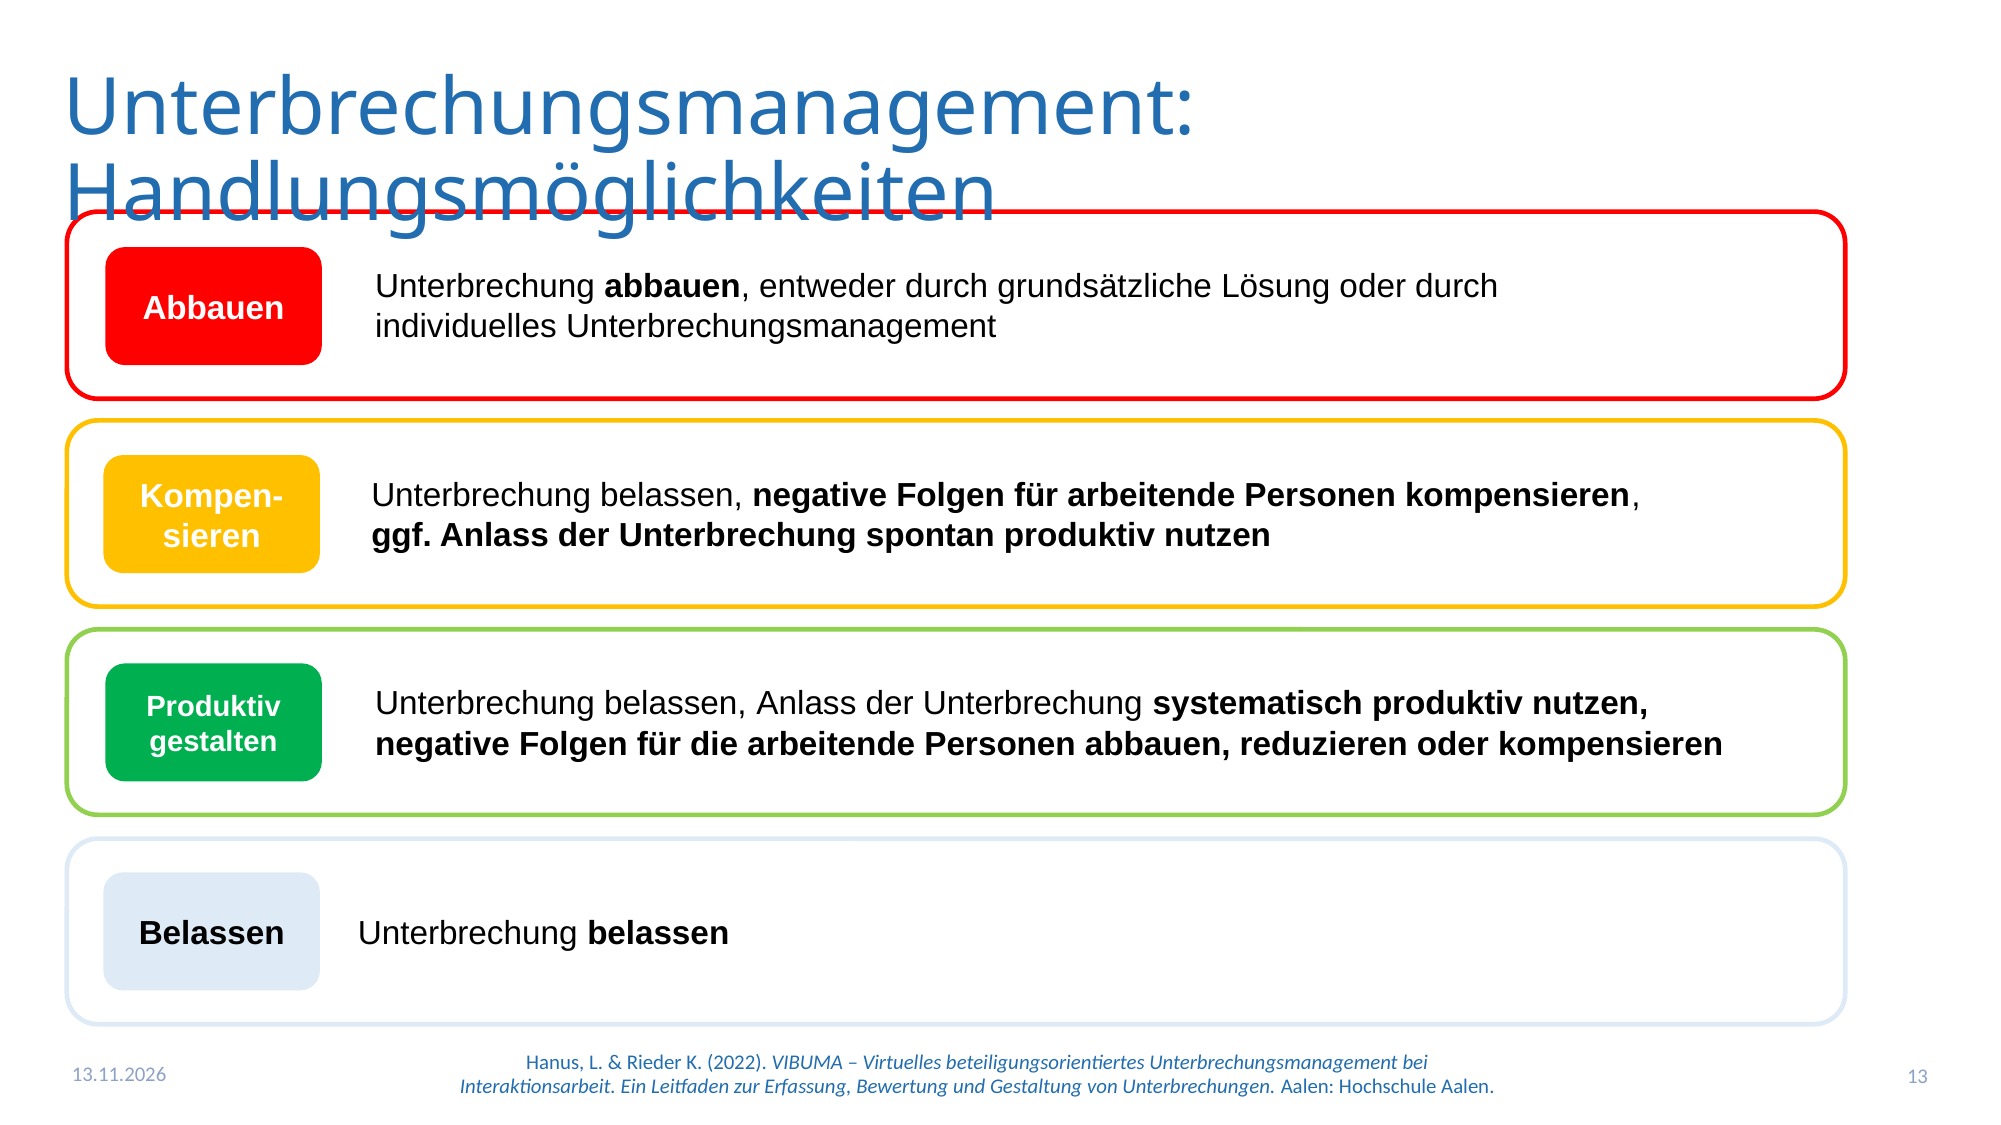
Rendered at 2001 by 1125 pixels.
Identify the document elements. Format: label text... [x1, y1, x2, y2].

text_box Unterbrechung belassen, Anlass der Unterbrechung systematisch produktiv nutzen, negative Folgen für die arbeitende Personen abbauen, reduzieren oder kompensieren [360, 674, 1811, 809]
text_box [65, 628, 1847, 816]
text_box Unterbrechungsmanagement: Handlungsmöglichkeiten [48, 90, 1934, 214]
text_box [65, 419, 1847, 608]
slide_number 13 [1535, 1044, 1944, 1105]
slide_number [56, 1043, 411, 1104]
text_box [65, 837, 1847, 1026]
text_box Produktiv gestalten [104, 662, 323, 783]
text_box [65, 214, 1847, 400]
